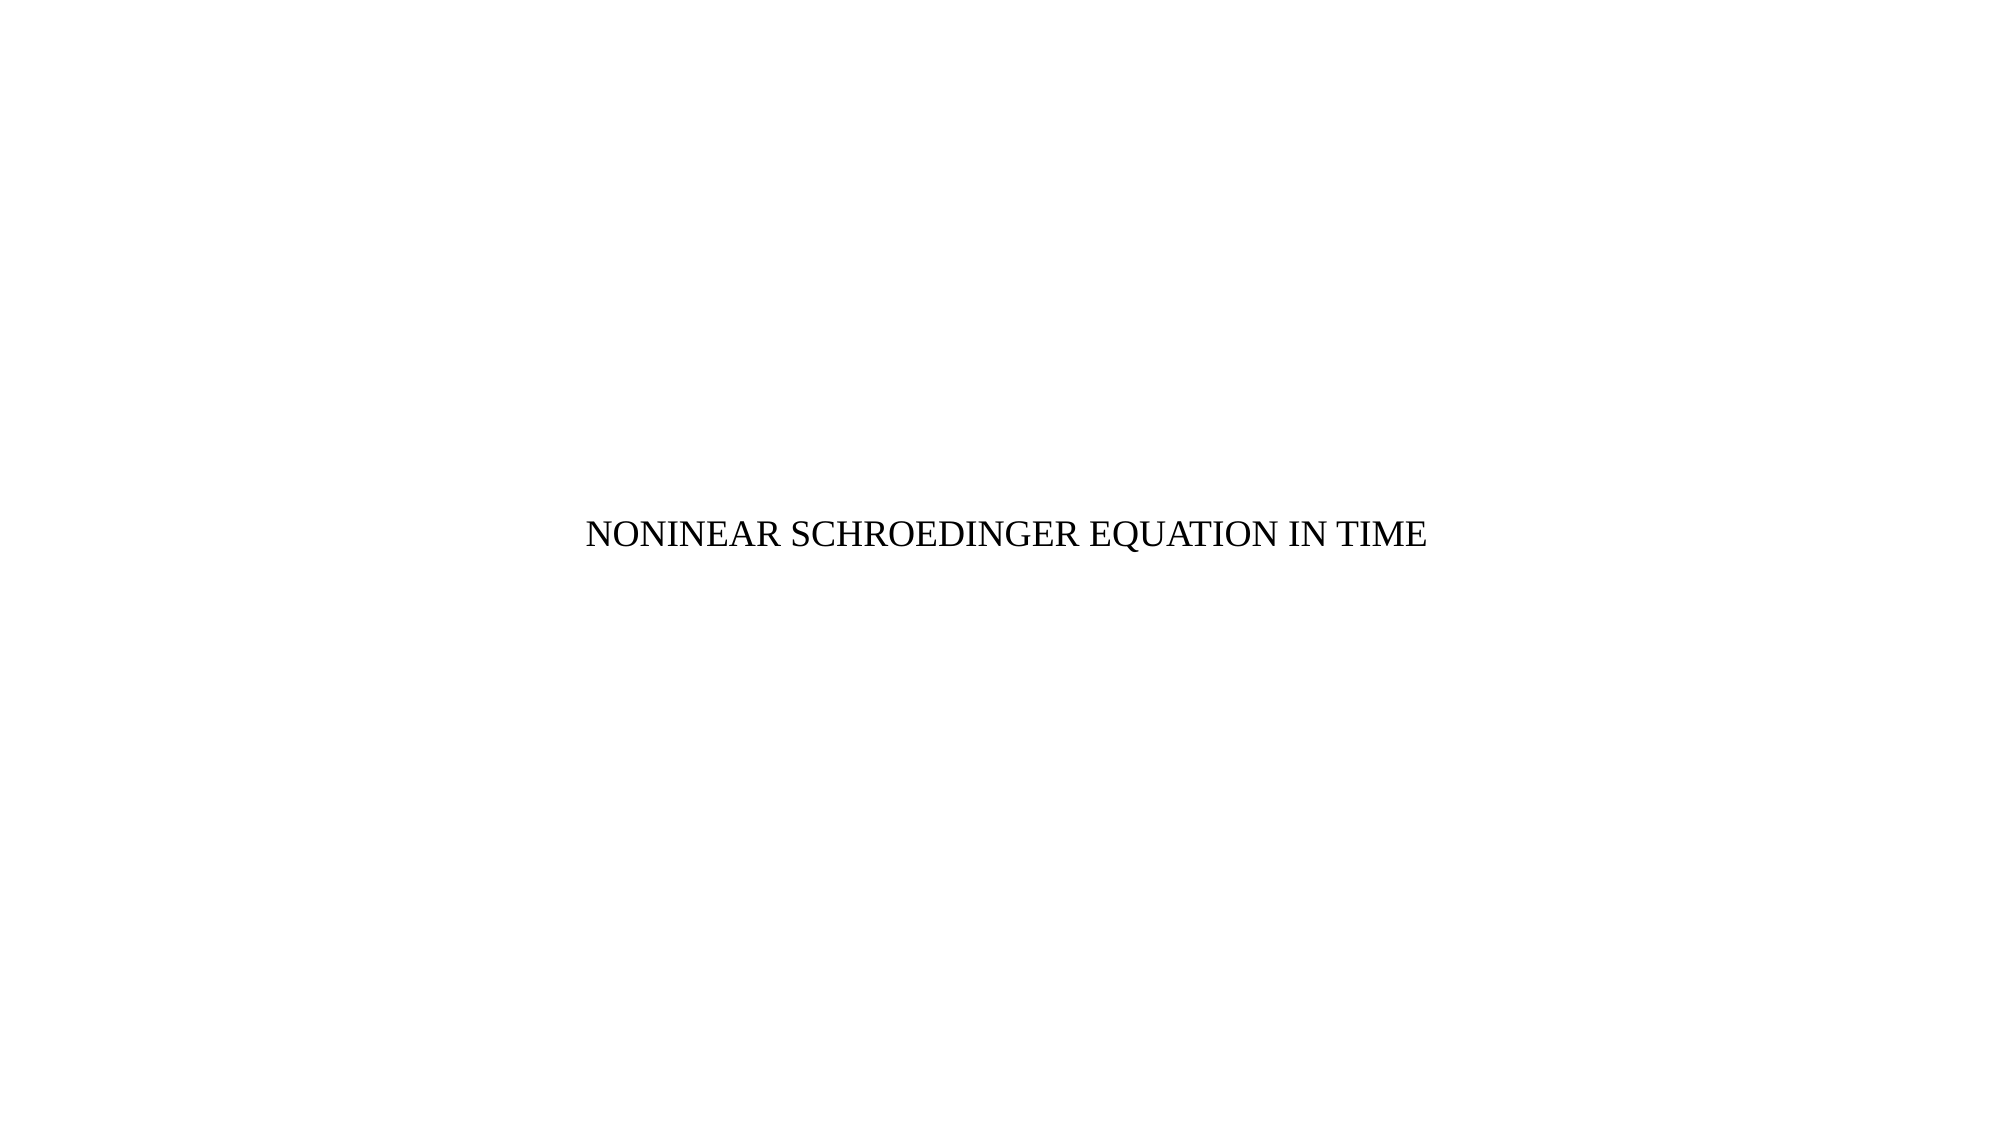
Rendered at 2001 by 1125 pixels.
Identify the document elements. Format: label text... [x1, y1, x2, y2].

text_box NONINEAR SCHROEDINGER EQUATION IN TIME [570, 501, 1708, 562]
